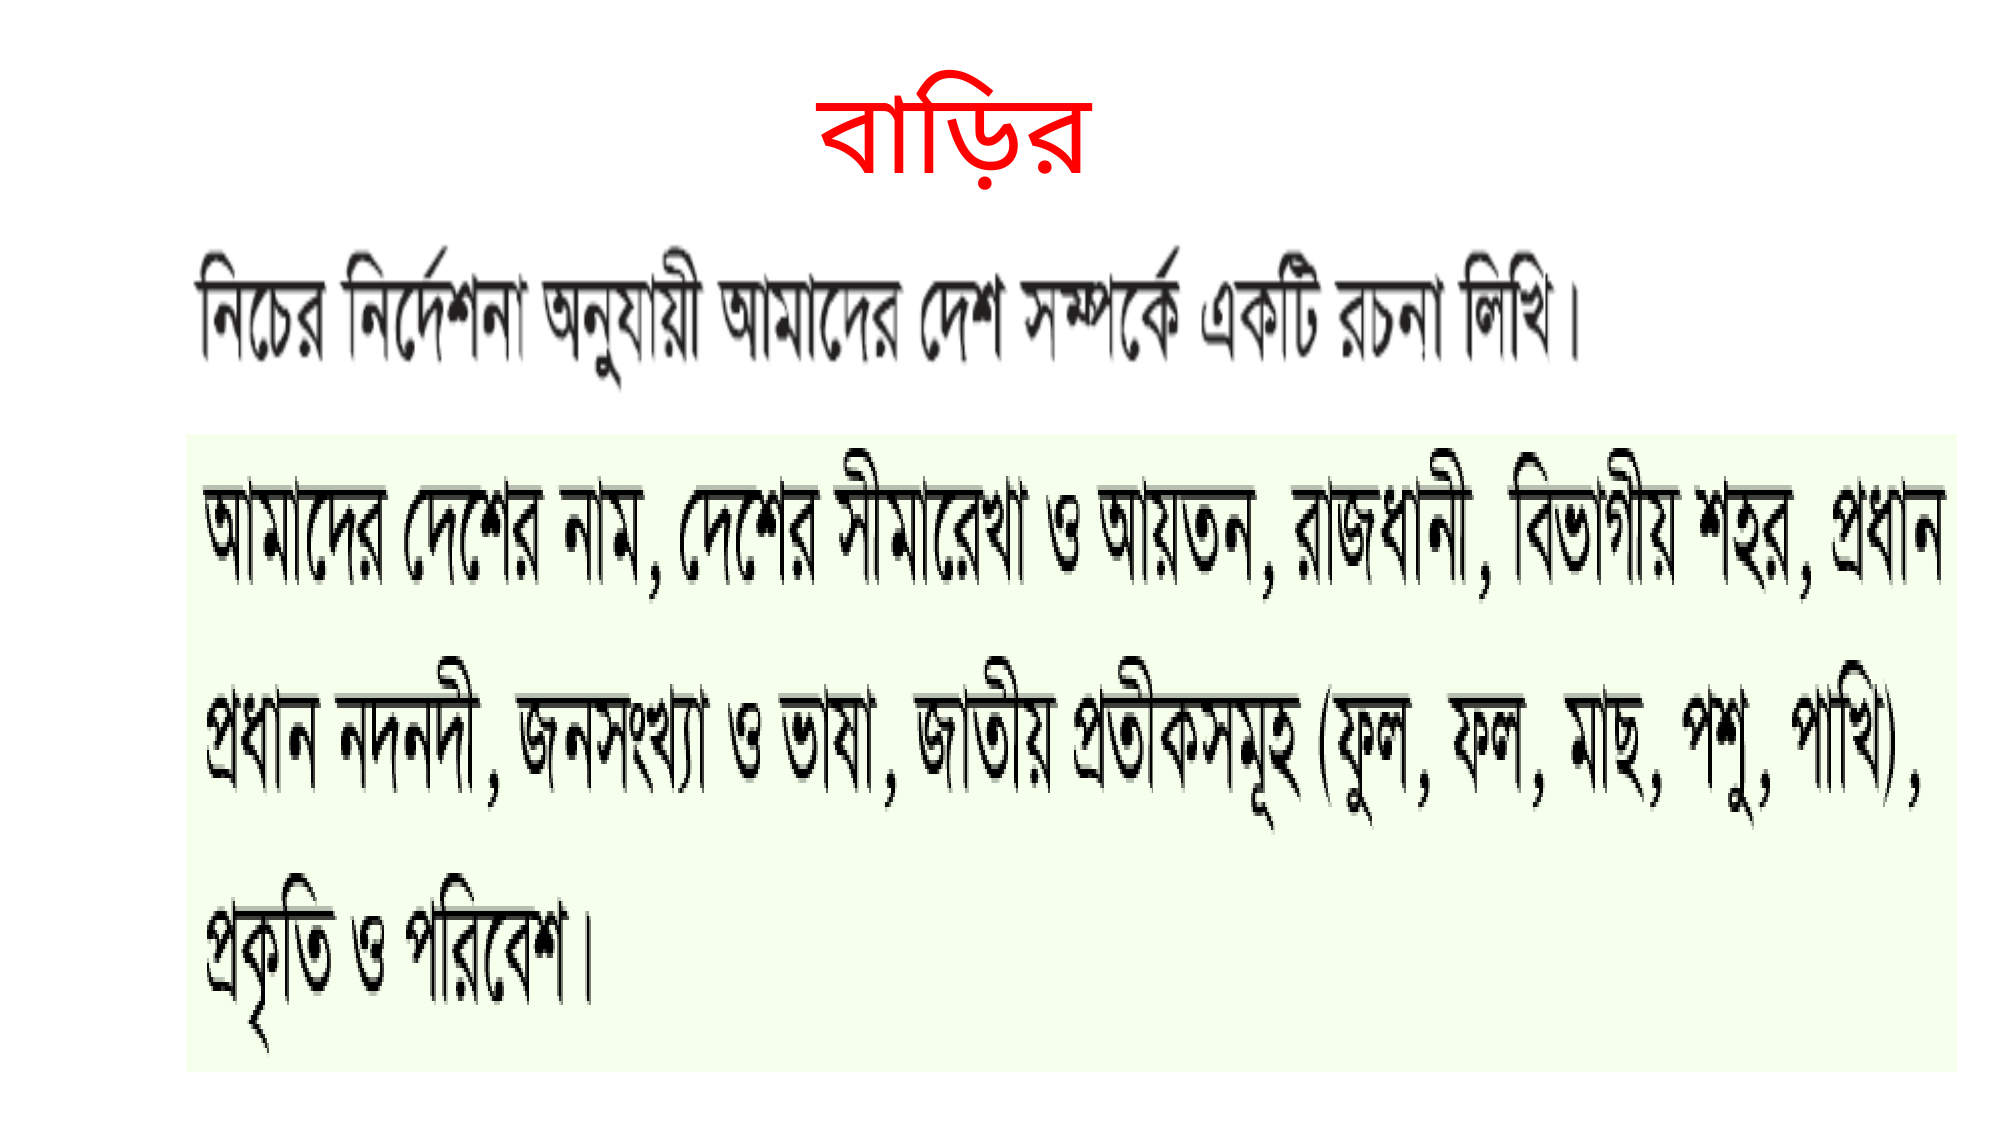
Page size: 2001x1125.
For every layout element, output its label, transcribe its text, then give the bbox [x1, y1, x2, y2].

picture [186, 204, 1957, 1072]
text_box বাড়ির কাজ [803, 53, 1251, 204]
